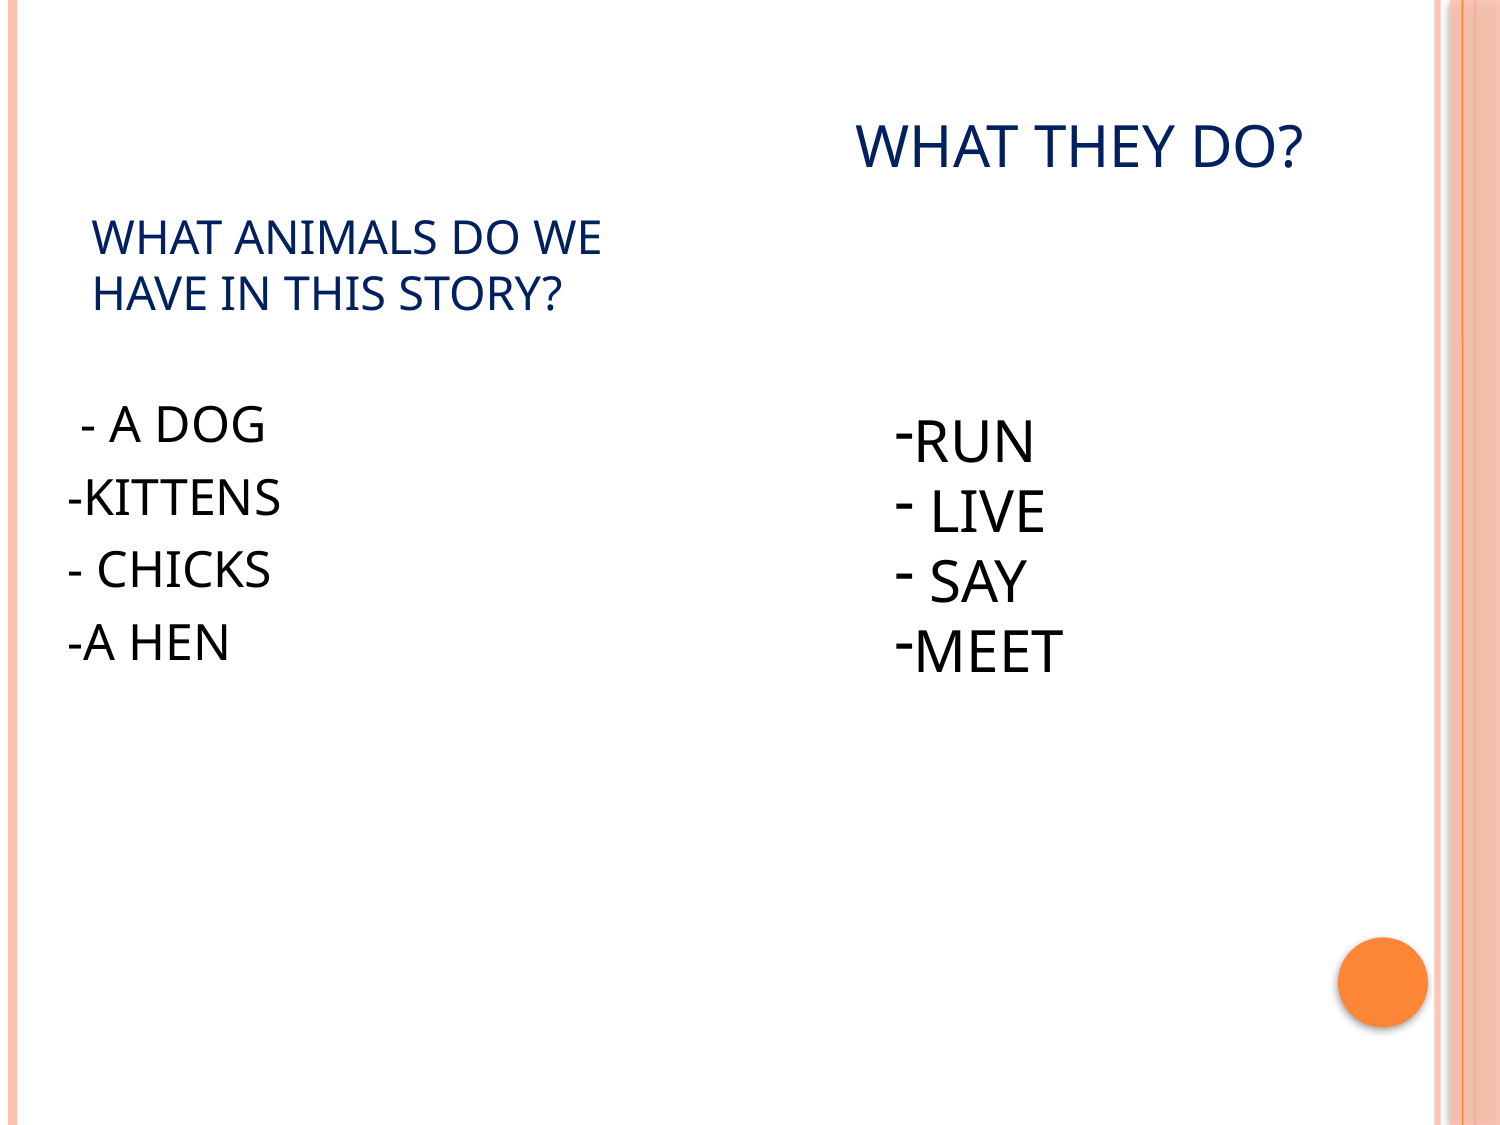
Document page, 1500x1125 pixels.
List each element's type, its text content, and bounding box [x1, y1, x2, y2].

text_box WHAT THEY DO? [840, 101, 1319, 187]
text_box RUN LIVE SAY MEET [879, 397, 1223, 762]
list - A DOG -KITTENS - CHICKS -A HEN [53, 385, 455, 693]
title WHAT ANIMALS DO WE HAVE IN THIS STORY? [76, 196, 703, 384]
